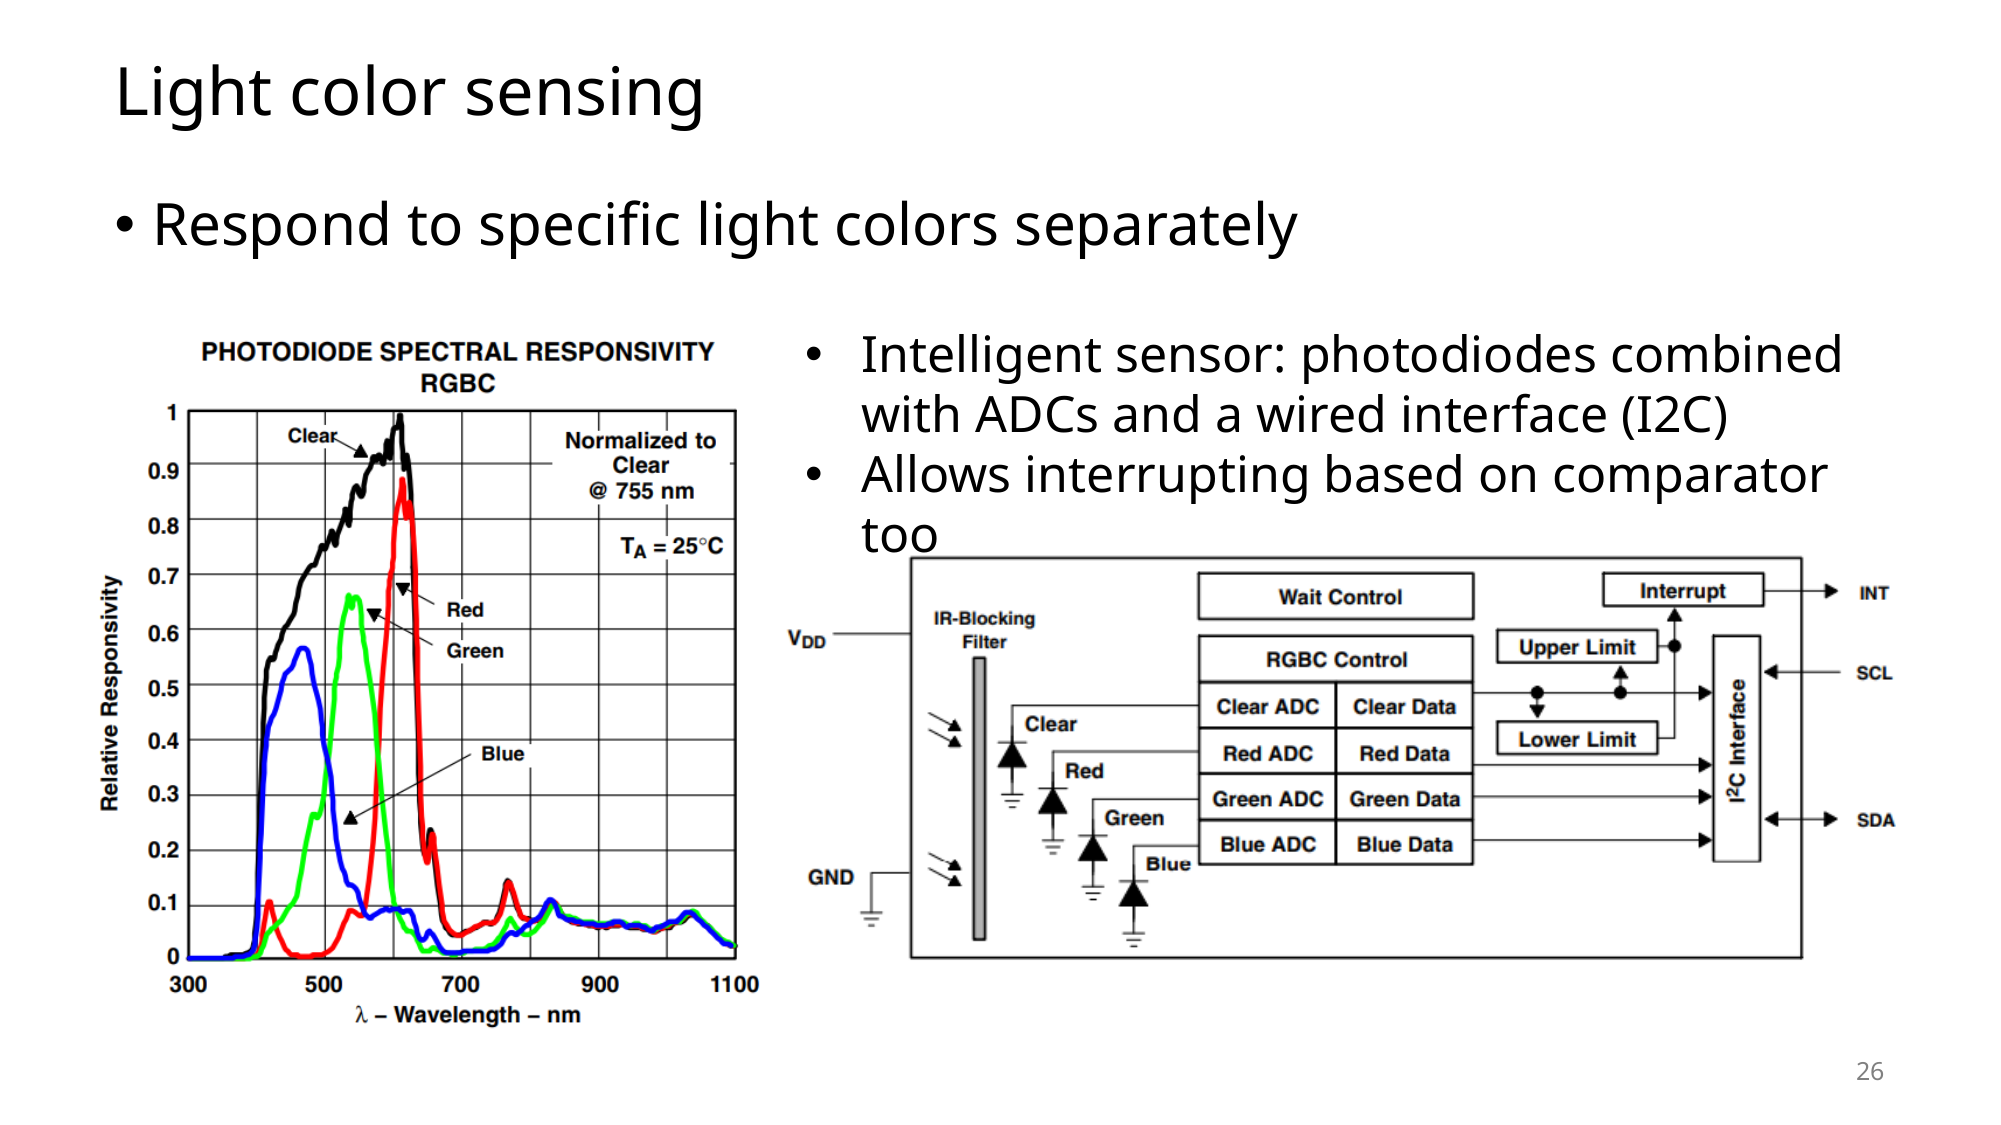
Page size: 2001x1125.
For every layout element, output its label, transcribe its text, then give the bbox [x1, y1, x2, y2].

picture [90, 328, 772, 1033]
picture [781, 542, 1910, 971]
title Light color sensing [99, 37, 1900, 150]
slide_number 26 [1749, 1042, 1900, 1103]
text_box Intelligent sensor: photodiodes combined with ADCs and a wired interface (I2C) Allows interrupting based on comparator too [790, 315, 1910, 542]
list Respond to specific light colors separately [99, 187, 1900, 1013]
